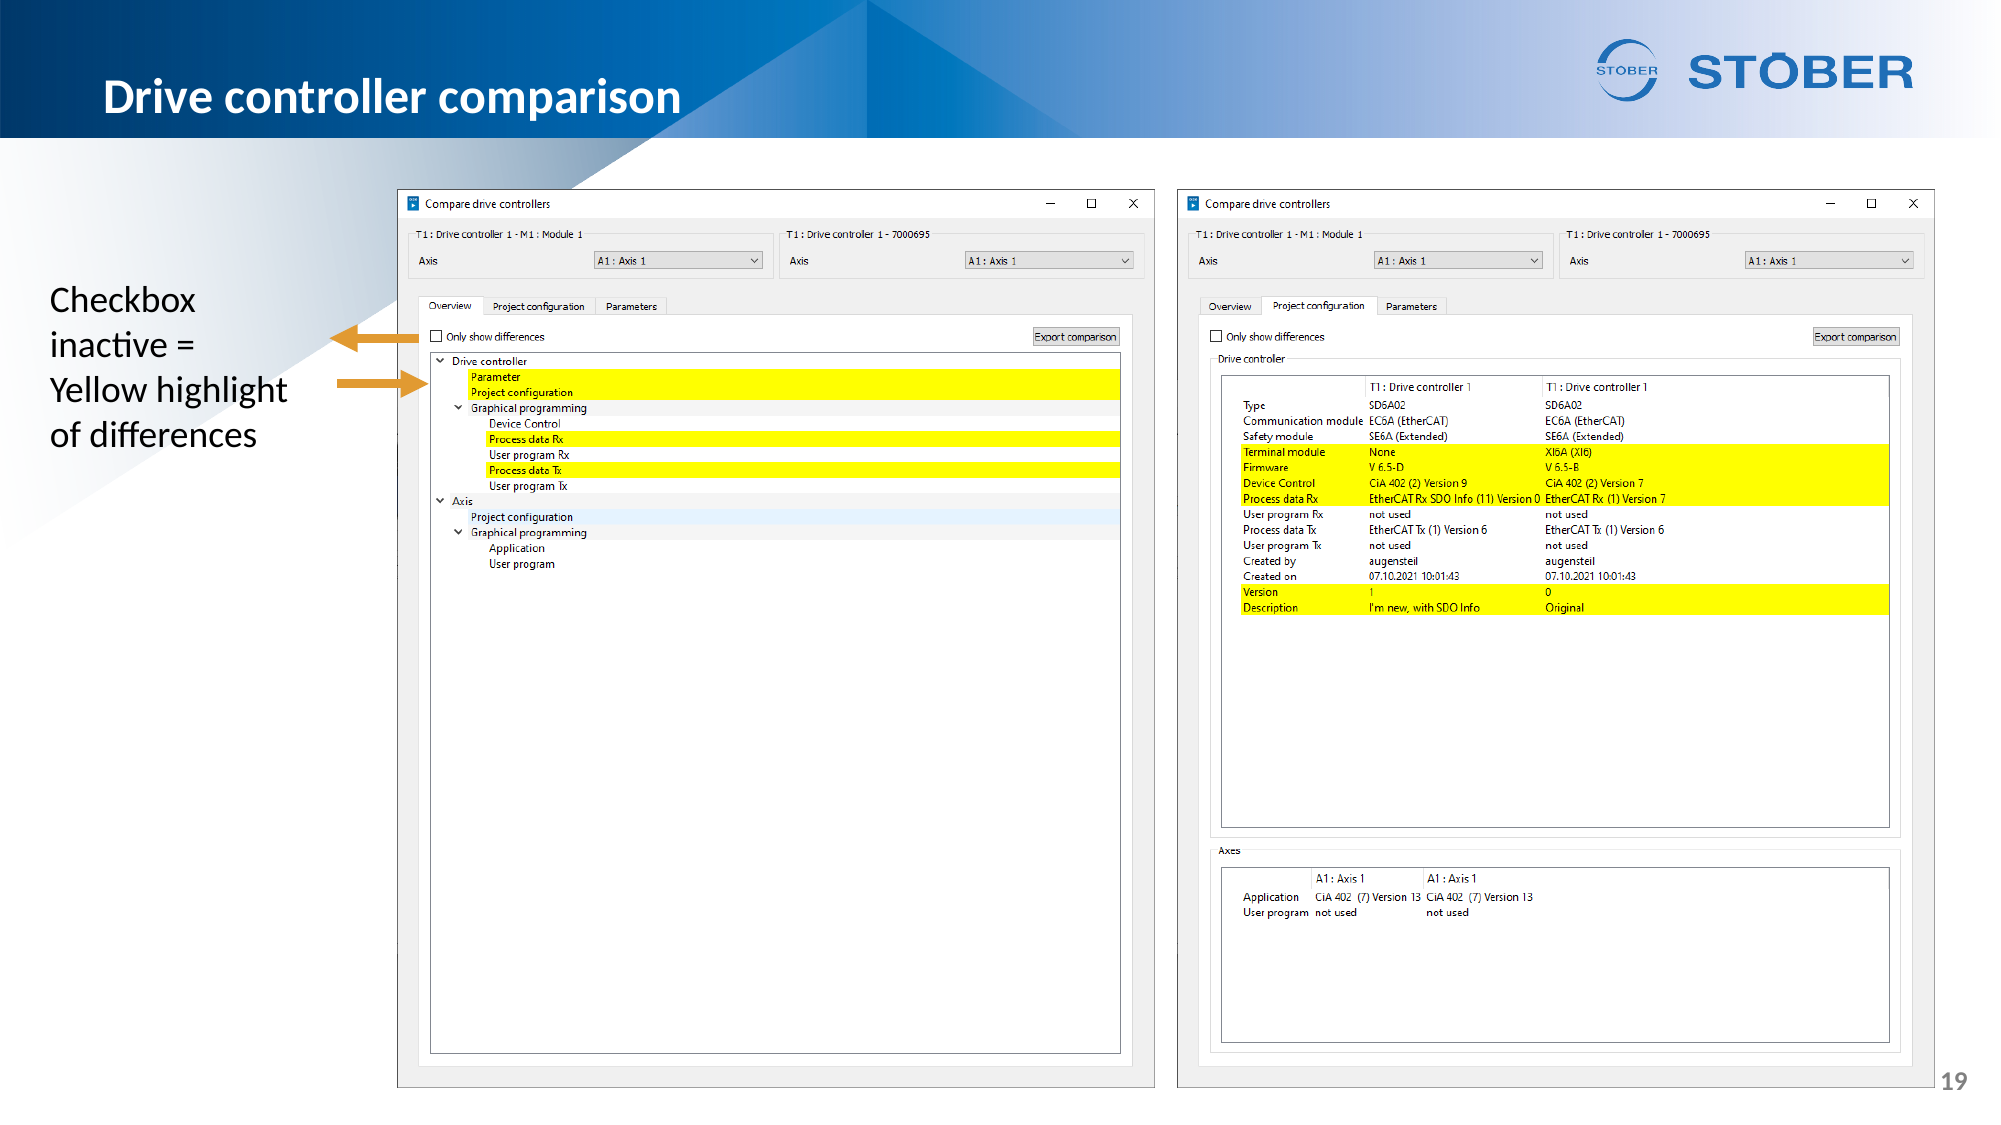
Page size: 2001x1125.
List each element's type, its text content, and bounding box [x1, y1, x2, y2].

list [397, 189, 1155, 1088]
text_box Checkbox inactive = Yellow highlight of differences [35, 268, 322, 463]
picture [1177, 189, 1935, 1088]
title Drive controller comparison [88, 59, 1399, 135]
picture [0, 0, 2000, 138]
